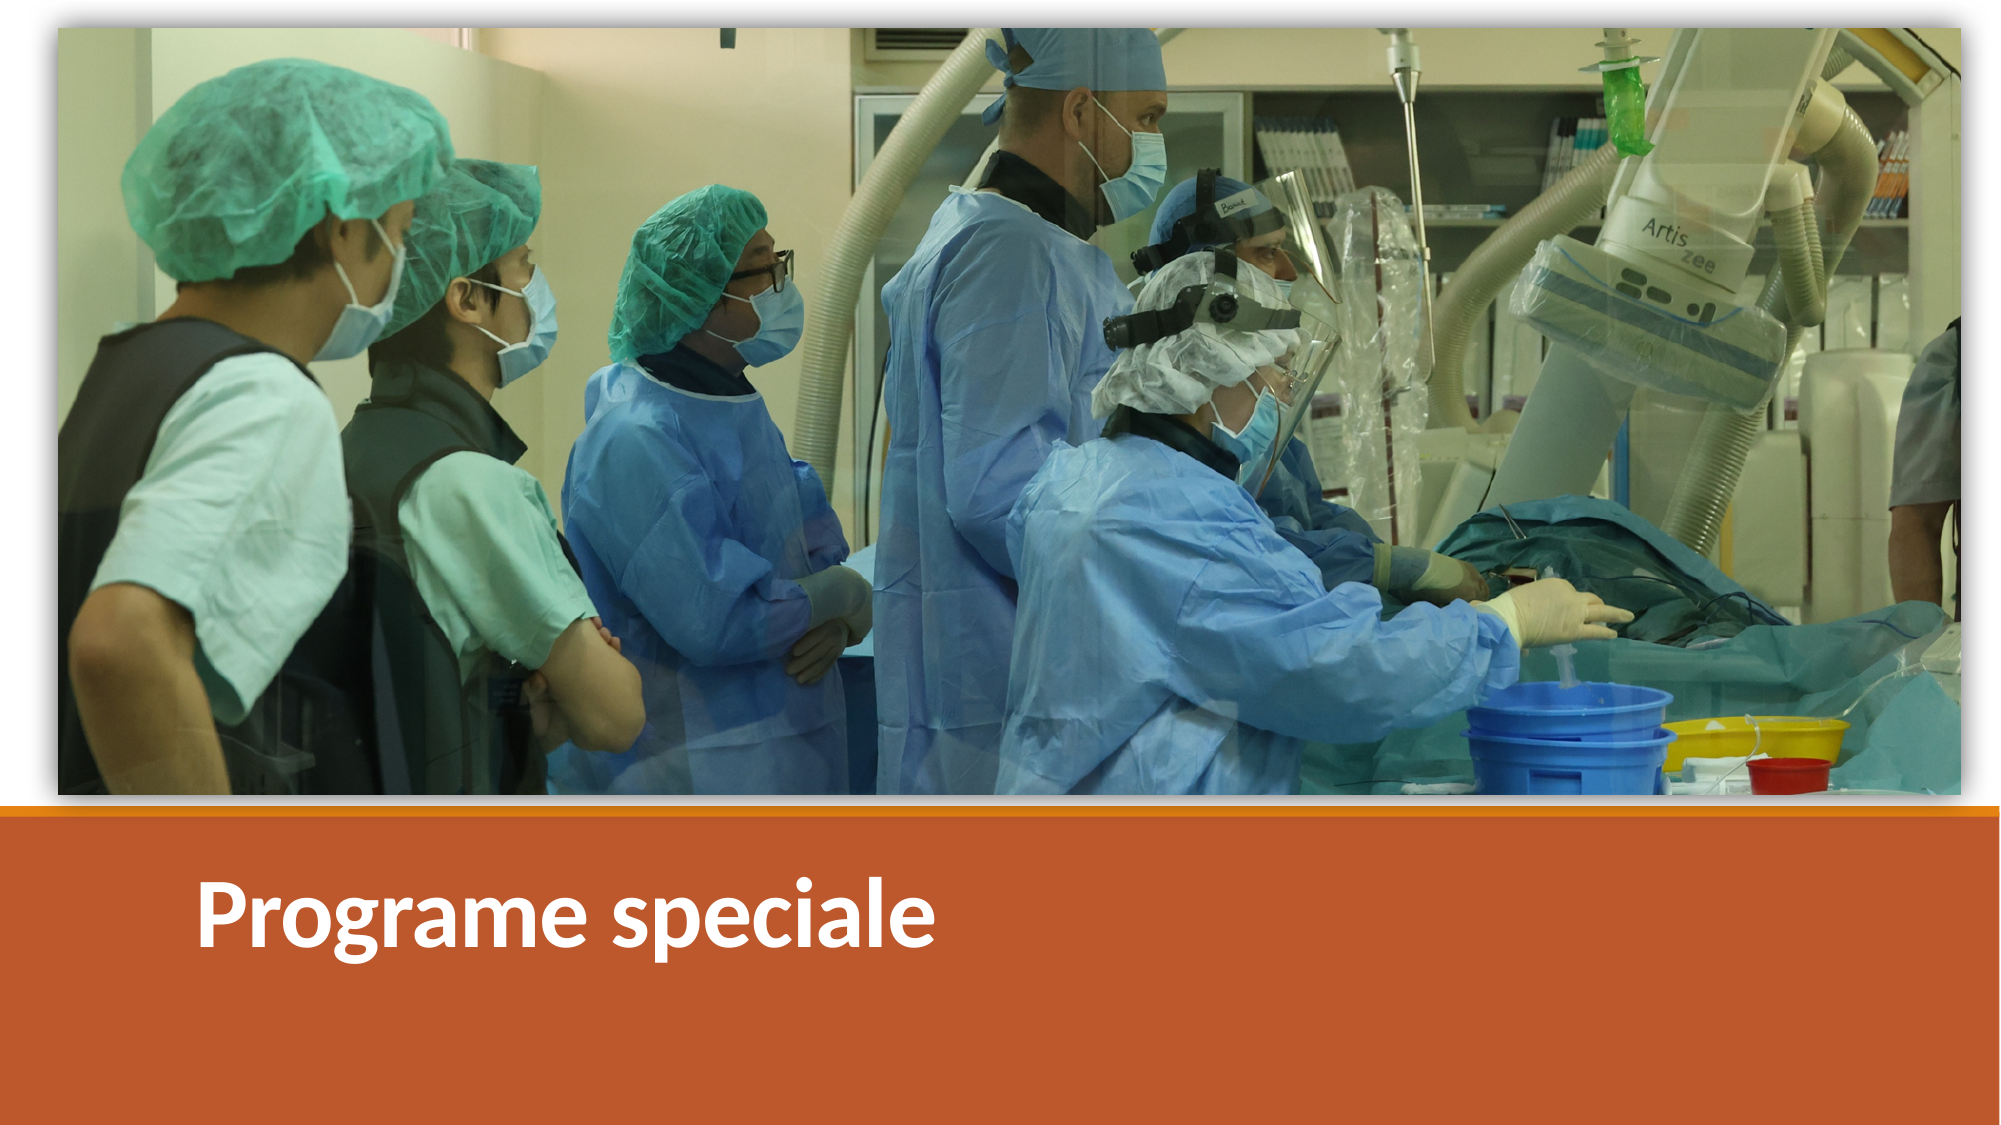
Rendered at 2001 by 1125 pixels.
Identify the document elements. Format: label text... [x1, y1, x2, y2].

title Programe speciale [180, 832, 1839, 968]
picture [57, 27, 1961, 796]
